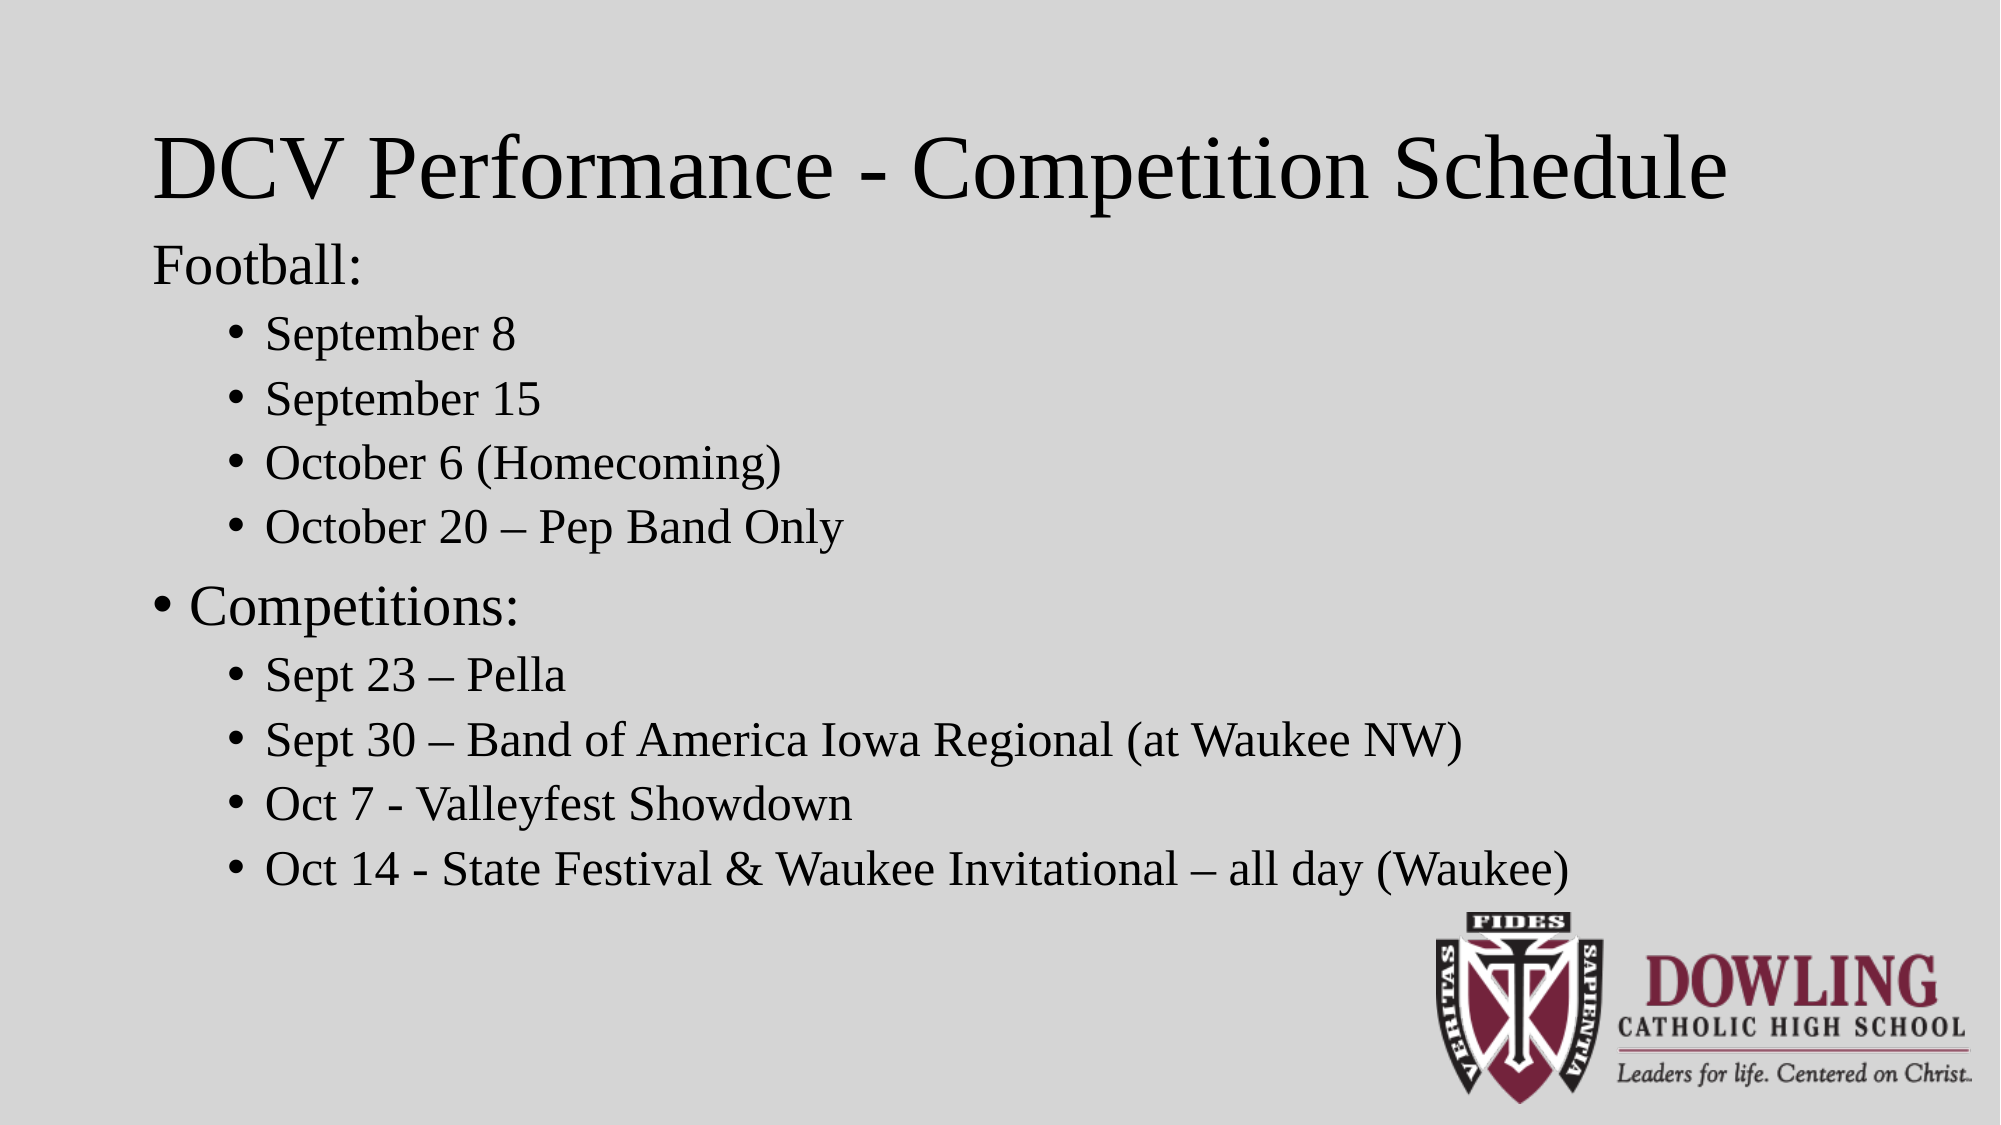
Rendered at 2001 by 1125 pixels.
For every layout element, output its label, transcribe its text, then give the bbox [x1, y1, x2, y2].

picture [1436, 912, 1972, 1104]
title DCV Performance - Competition Schedule [137, 59, 1863, 226]
list Football: September 8 September 15 October 6 (Homecoming) October 20 – Pep Band Only Competitions: Sept 23 – Pella Sept 30 – Band of America Iowa Regional (at Waukee NW) Oct 7 - Valleyfest Showdown Oct 14 - State Festival & Waukee Invitational – all day (Waukee) [137, 226, 1863, 1026]
